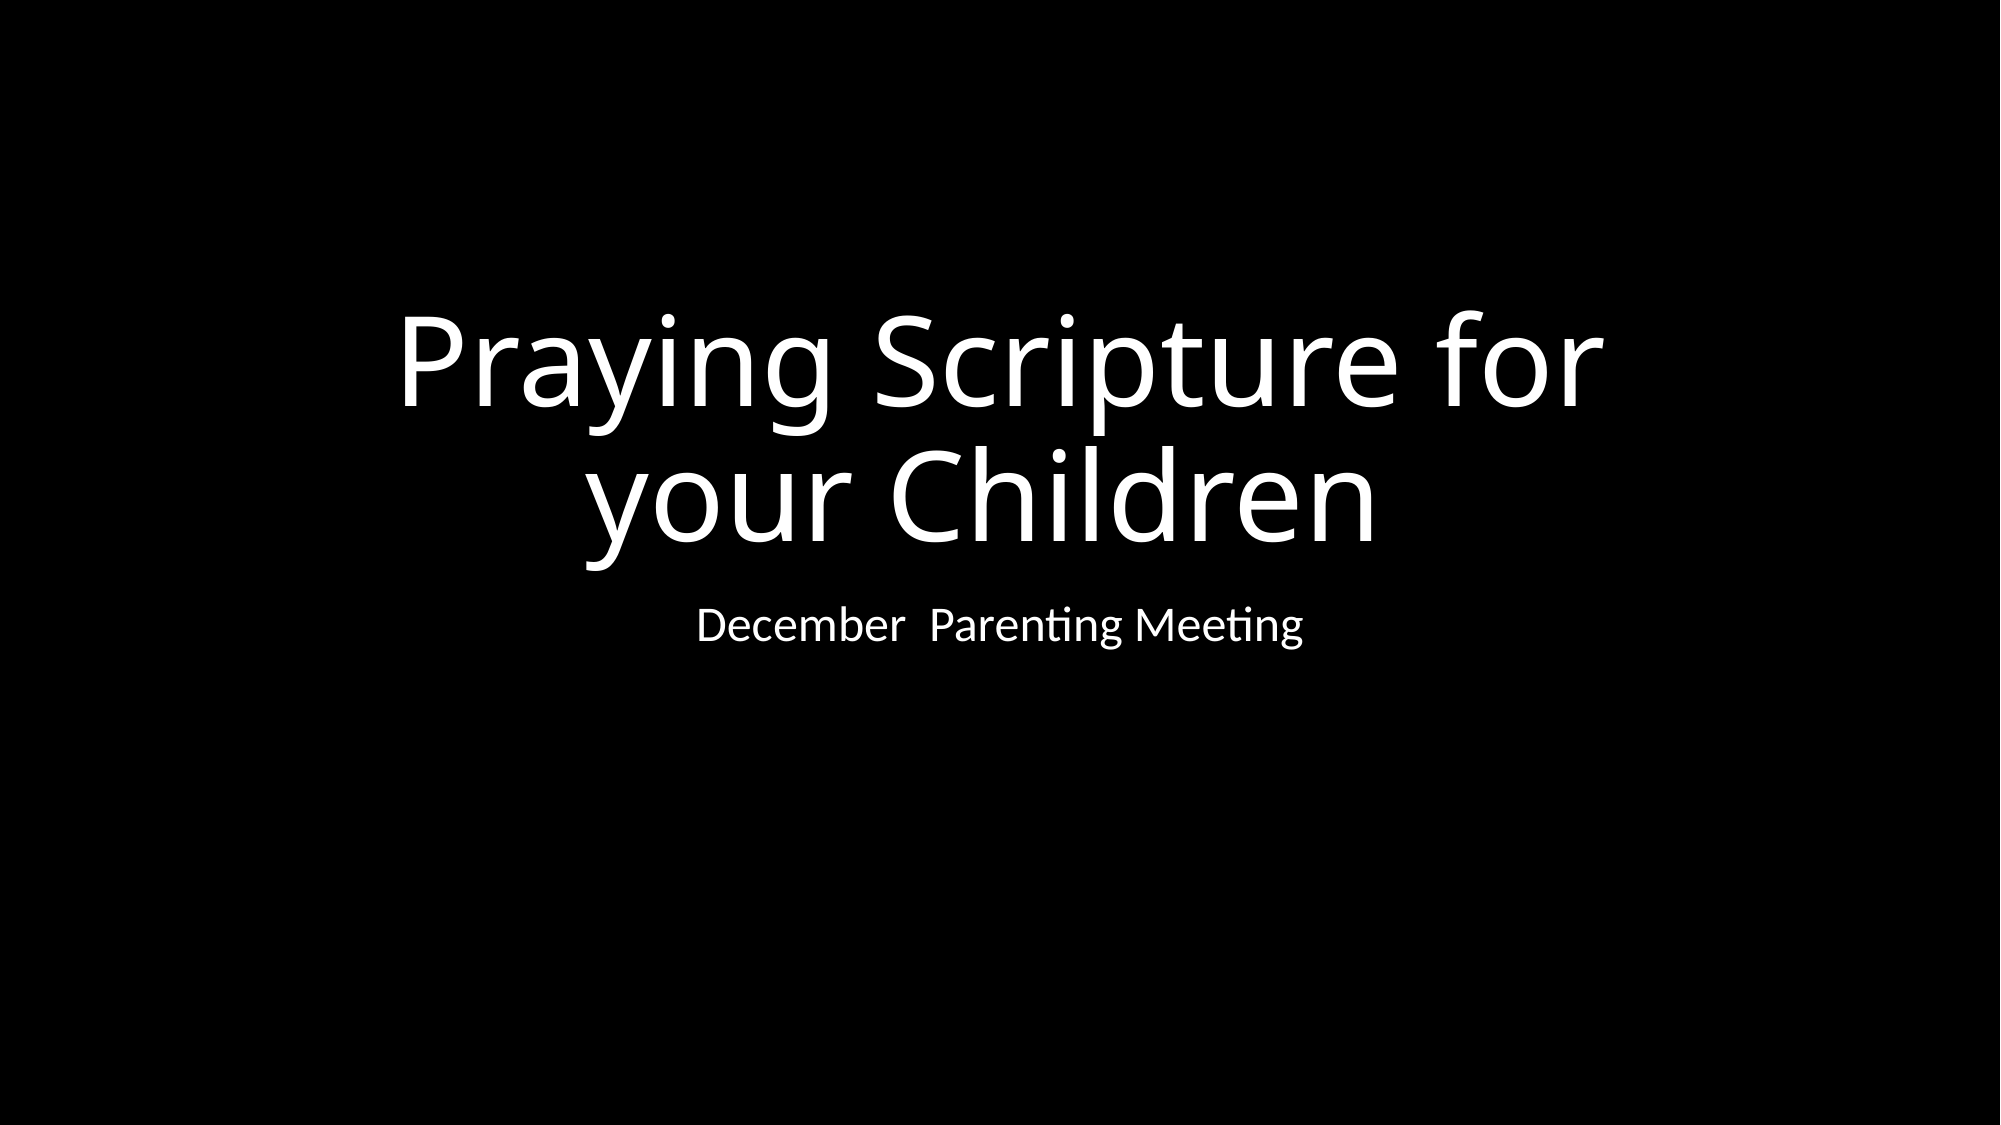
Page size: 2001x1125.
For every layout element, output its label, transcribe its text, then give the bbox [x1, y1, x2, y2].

title Praying Scripture for your Children [249, 184, 1750, 576]
subtitle December Parenting Meeting [249, 590, 1750, 863]
